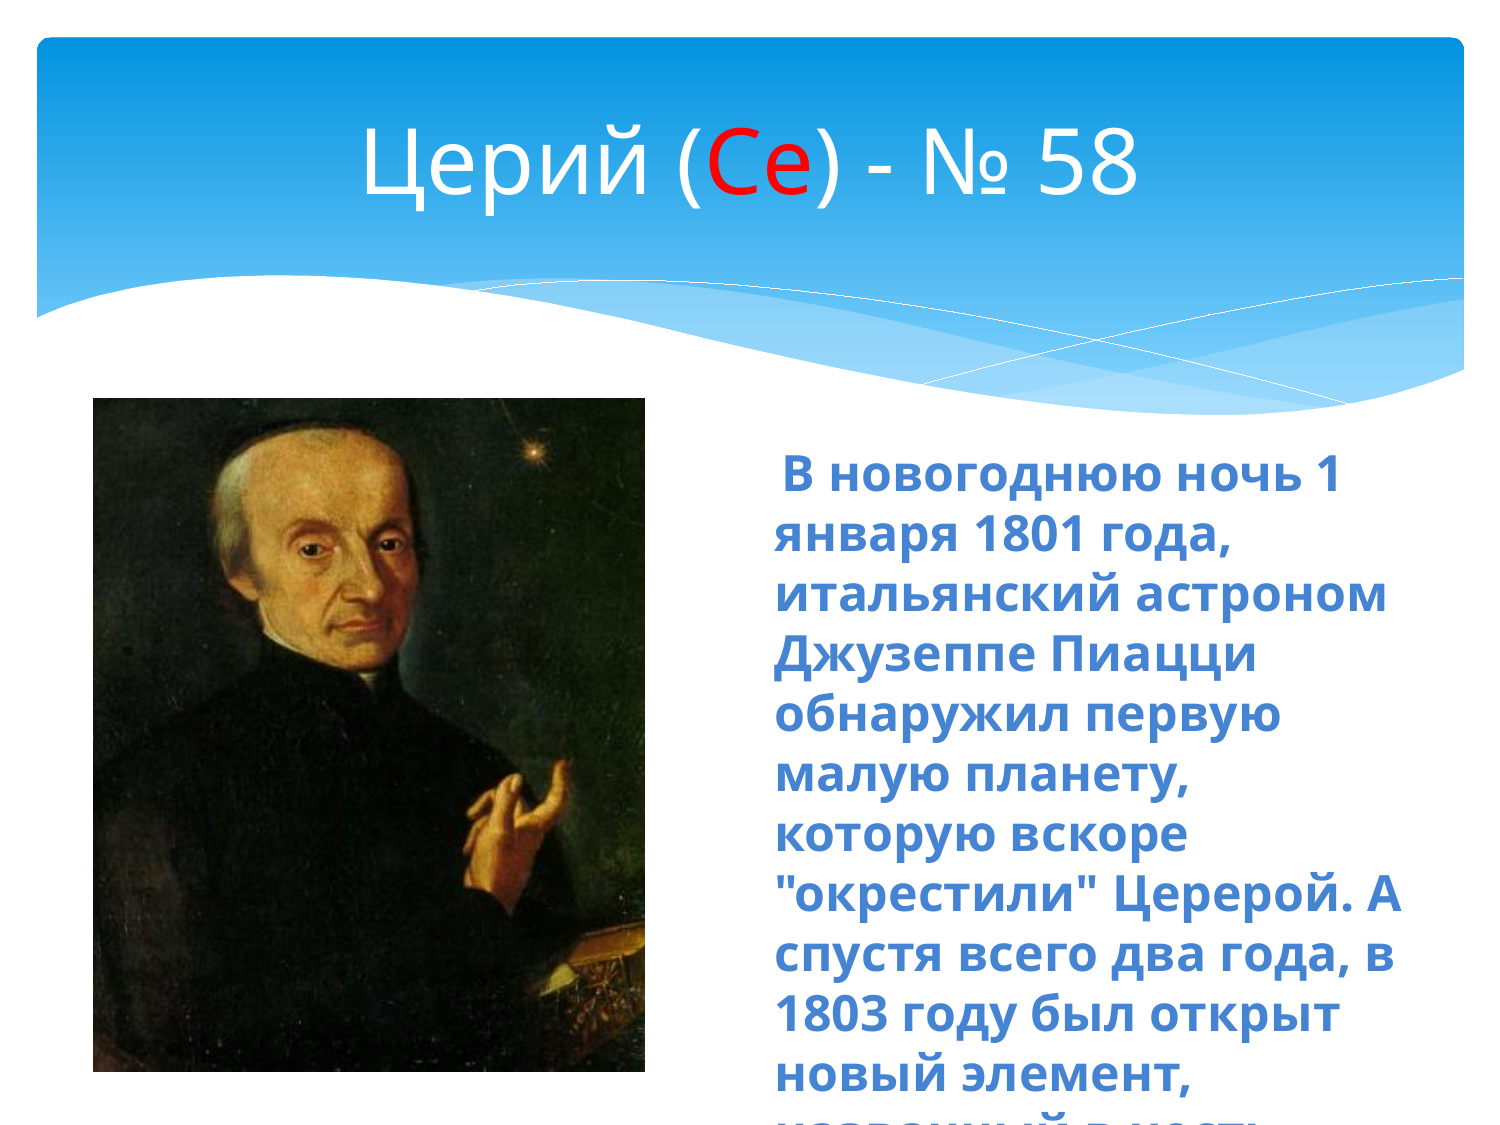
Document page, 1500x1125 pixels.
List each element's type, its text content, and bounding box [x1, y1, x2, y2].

picture [93, 398, 645, 1073]
list В новогоднюю ночь 1 января 1801 года, итальянский астроном Джузеппе Пиацци обнаружил первую малую планету, которую вскоре "окрестили" Церерой. А спустя всего два года, в 1803 году был открыт новый элемент, названный в честь астероида Цереры, церием. [714, 433, 1430, 1102]
title Церий (Ce) - № 58 [74, 55, 1426, 262]
